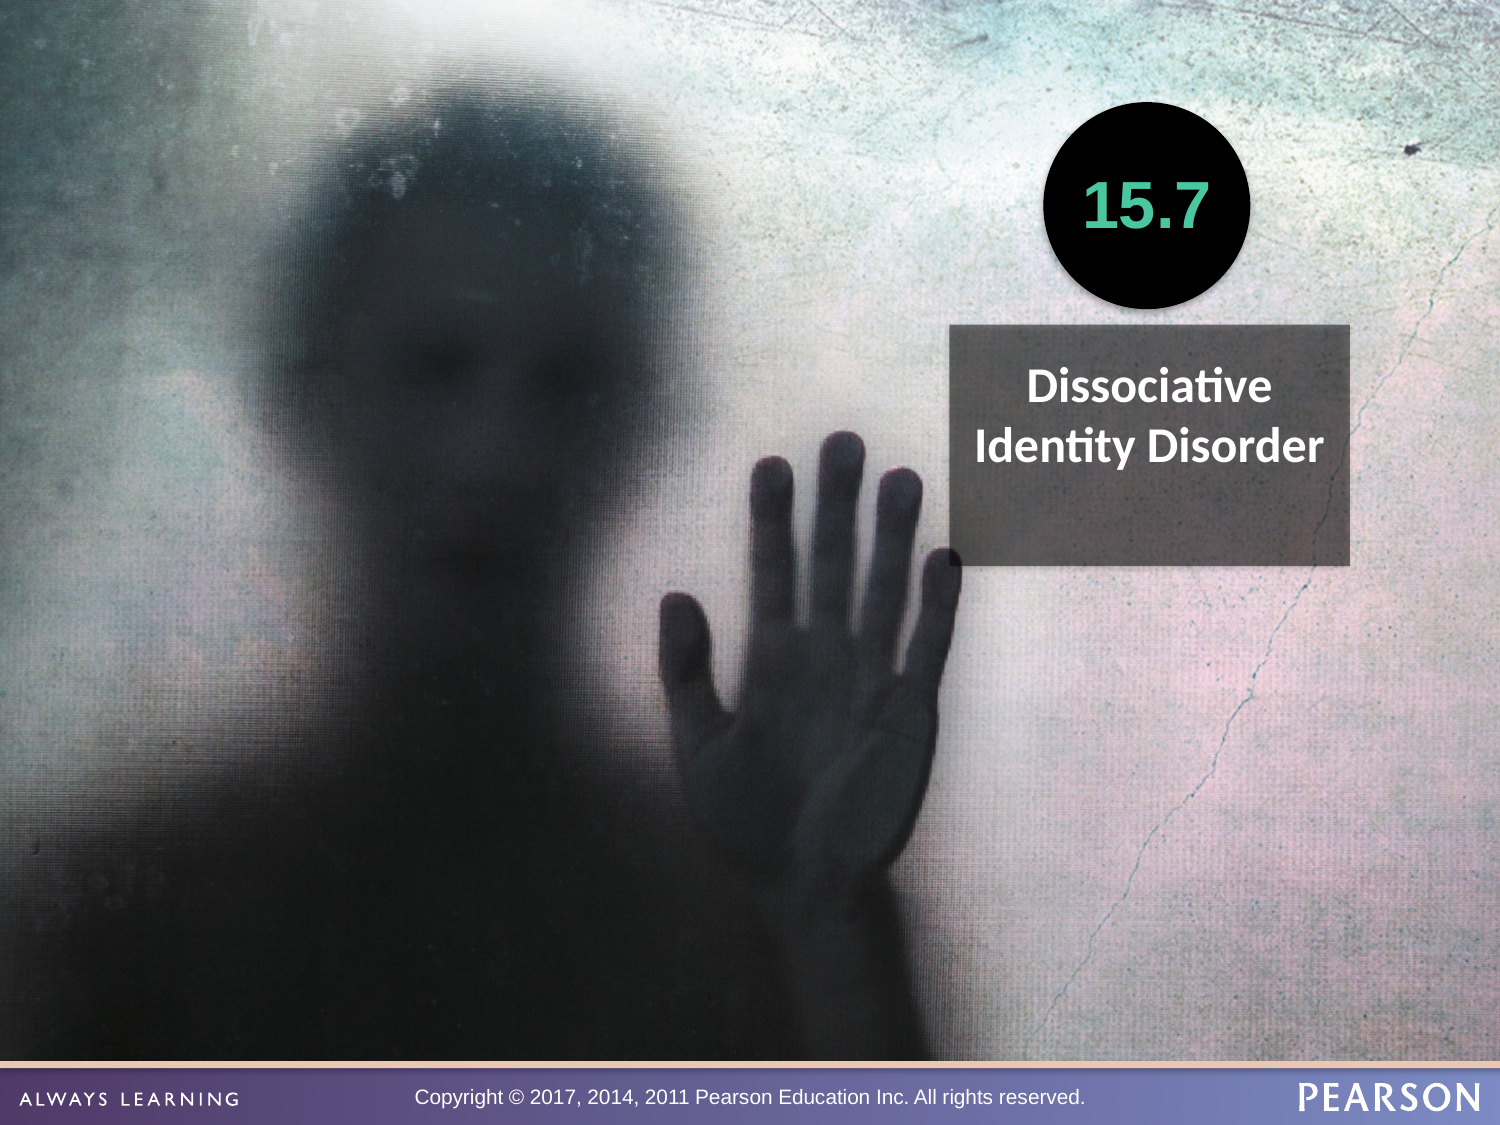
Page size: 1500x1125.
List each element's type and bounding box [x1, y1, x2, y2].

picture [0, 0, 1500, 1061]
text_box [1043, 101, 1251, 310]
